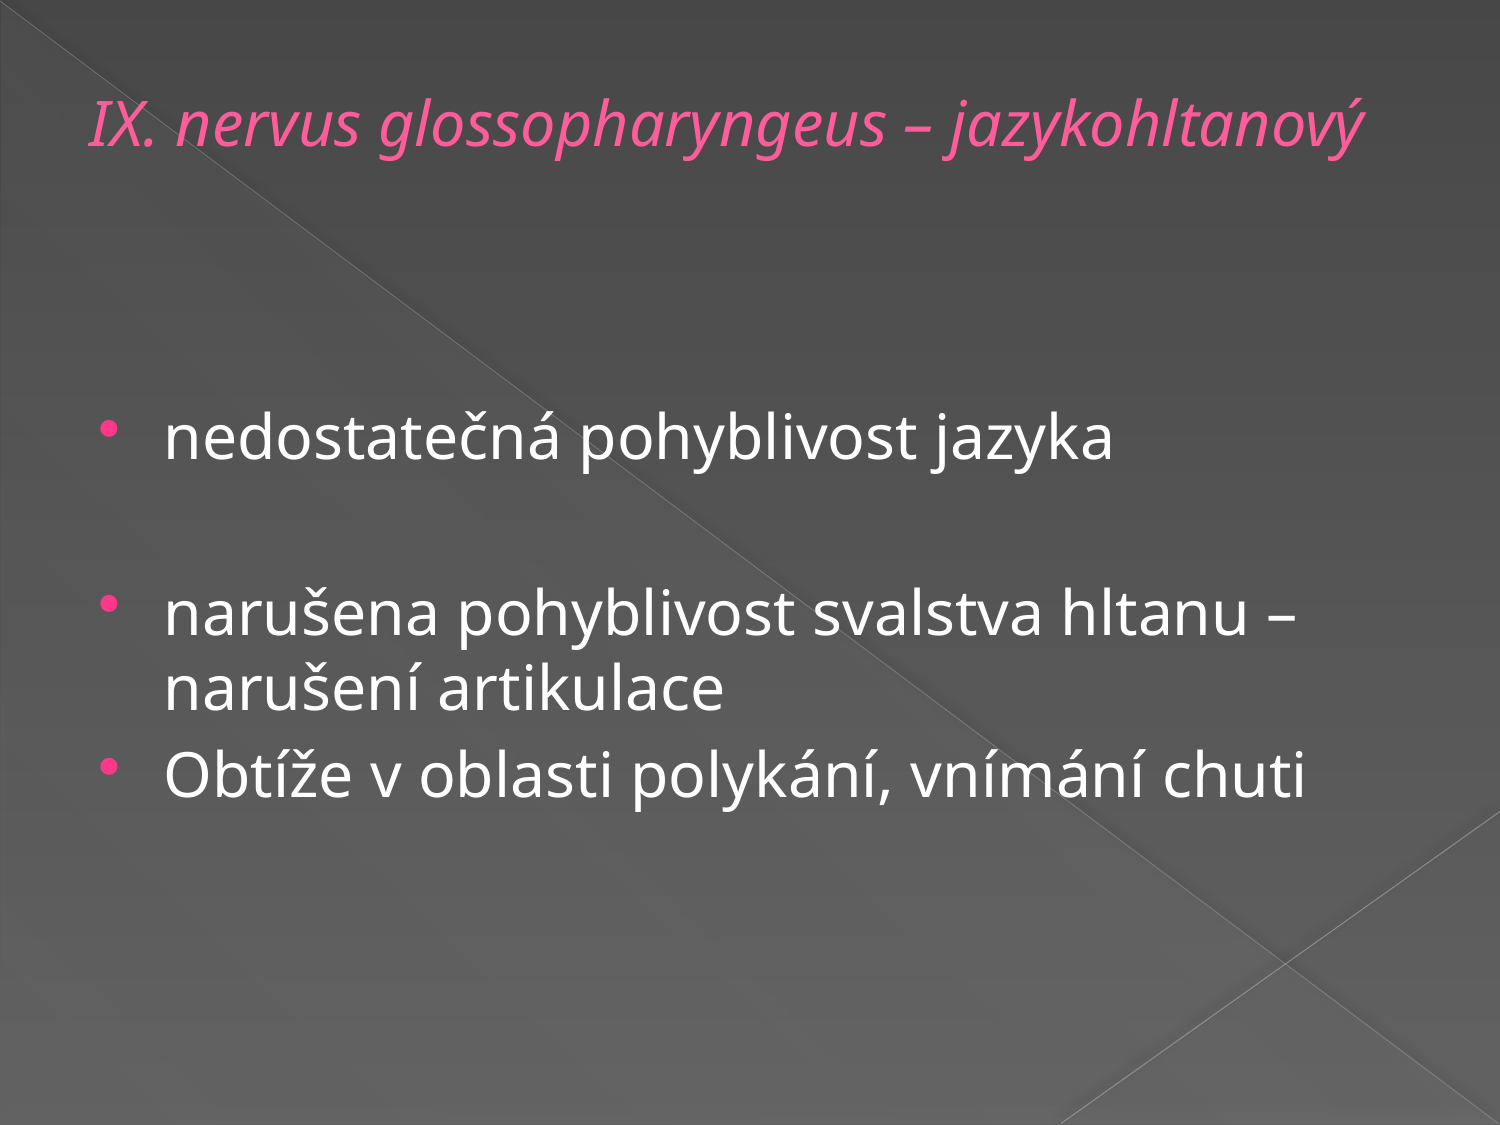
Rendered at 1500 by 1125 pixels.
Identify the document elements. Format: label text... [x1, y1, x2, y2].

title IX. nervus glossopharyngeus – jazykohltanový [75, 43, 1425, 274]
list nedostatečná pohyblivost jazyka narušena pohyblivost svalstva hltanu – narušení artikulace Obtíže v oblasti polykání, vnímání chuti [75, 302, 1451, 1000]
